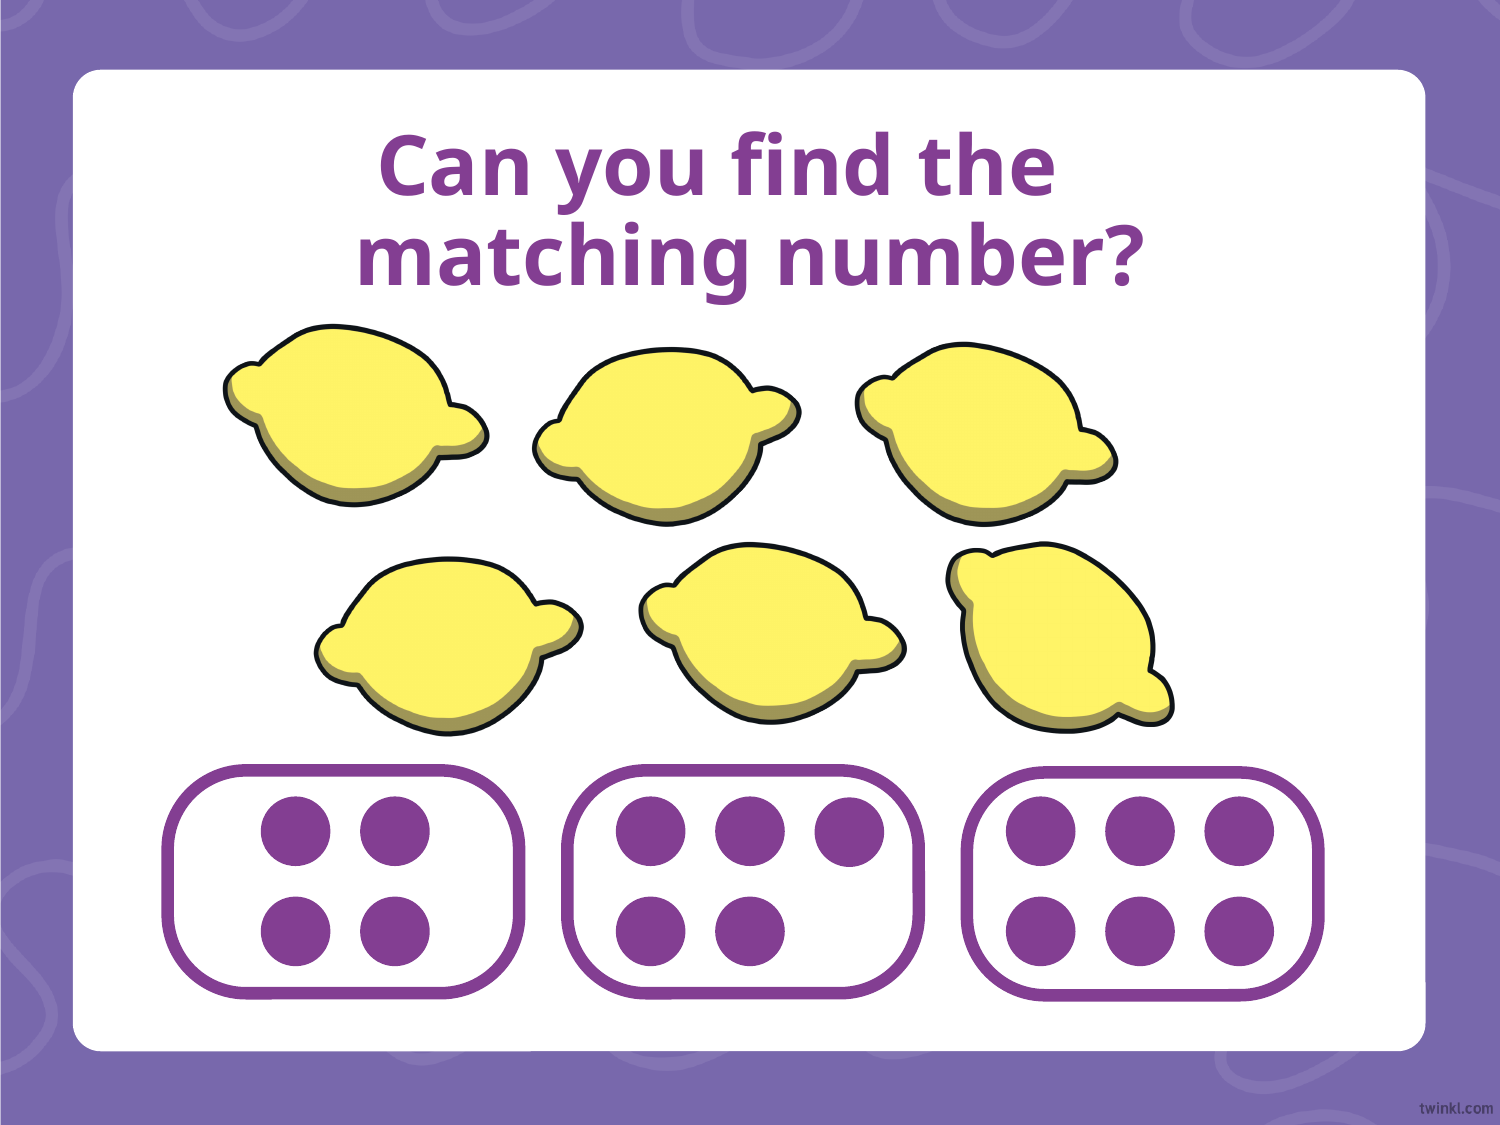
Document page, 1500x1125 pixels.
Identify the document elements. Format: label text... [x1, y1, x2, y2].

text_box [166, 769, 521, 995]
title Can you find the matching number? [165, 130, 1335, 297]
picture [0, 0, 1500, 1125]
text_box [965, 771, 1320, 997]
text_box [566, 769, 920, 995]
